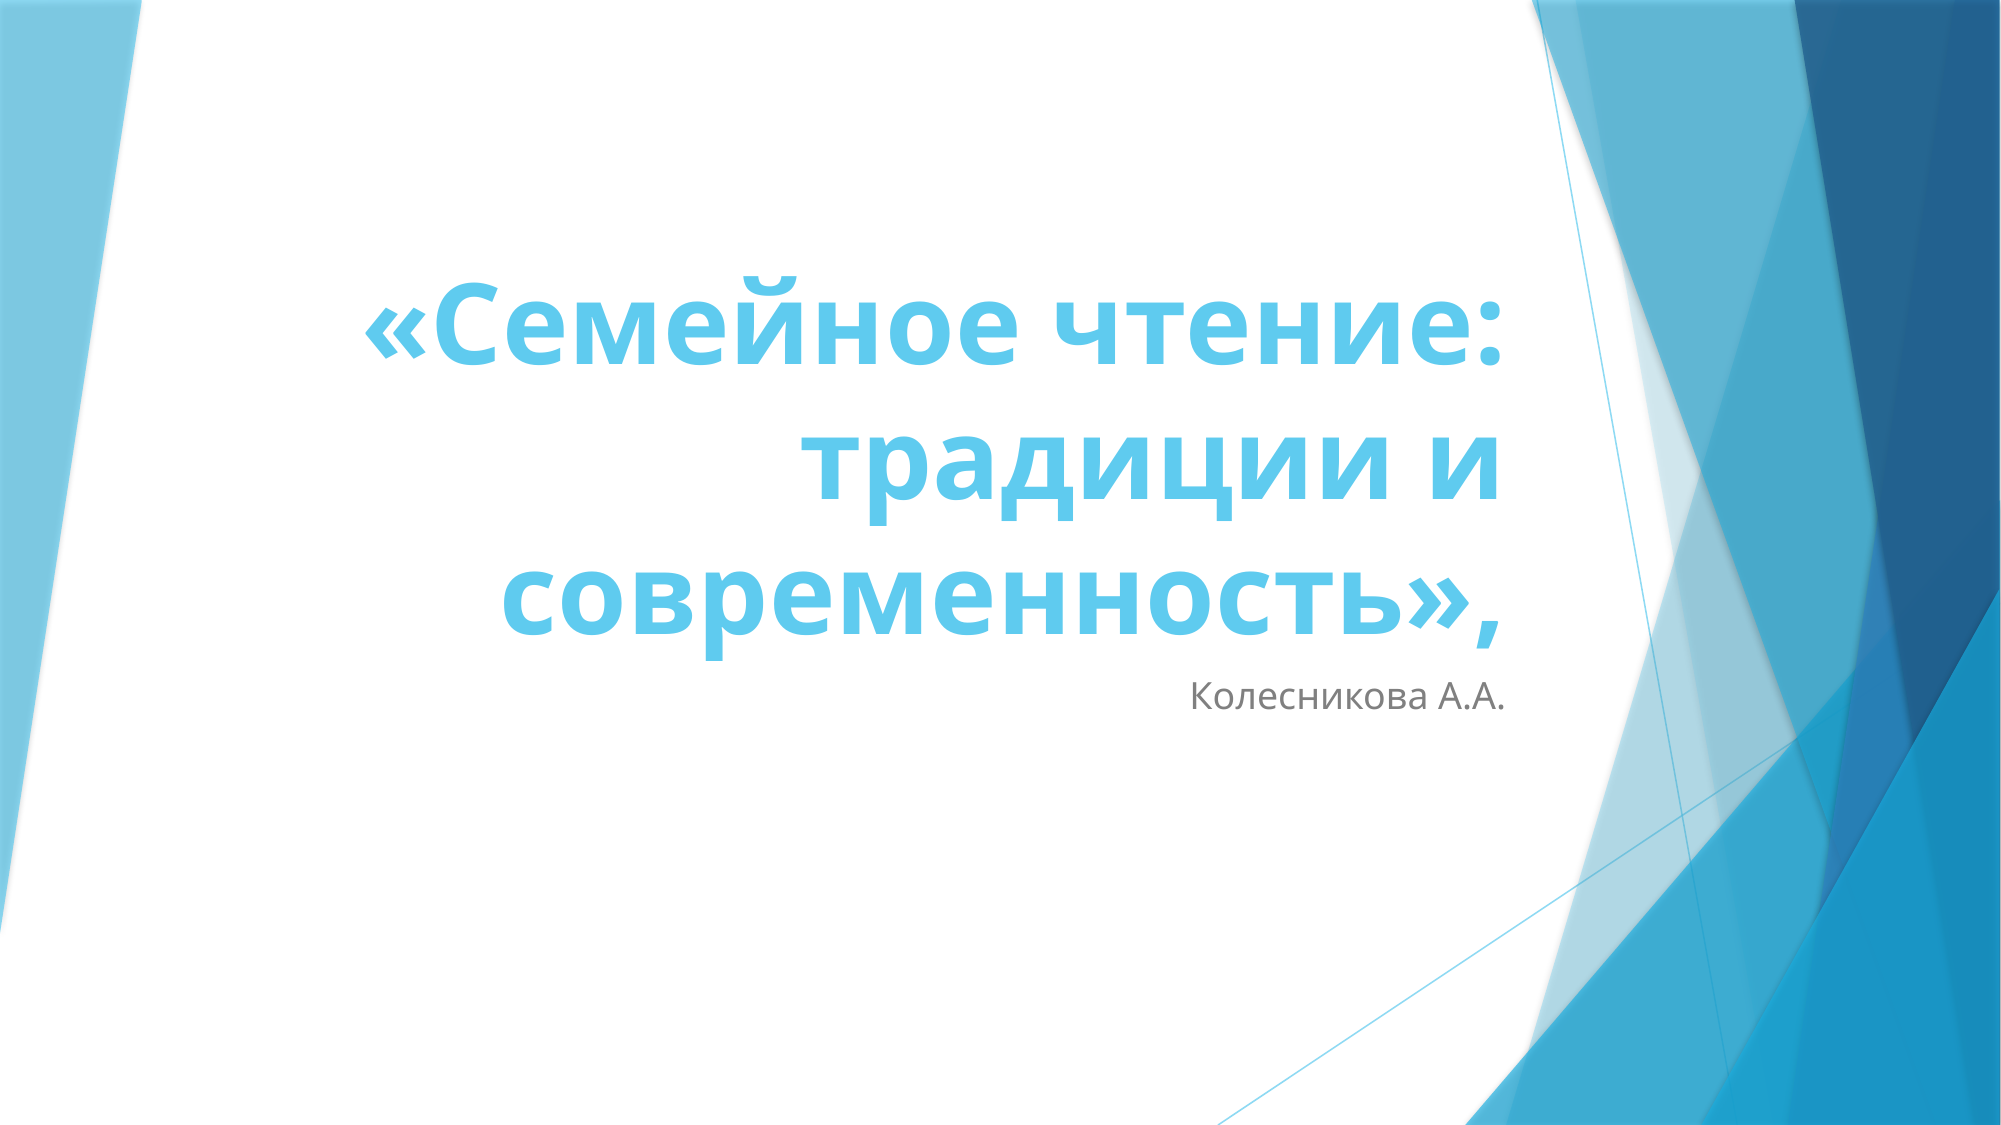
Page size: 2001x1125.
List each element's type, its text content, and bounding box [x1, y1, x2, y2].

subtitle Колесникова А.А. [247, 664, 1522, 845]
title «Семейное чтение: традиции и современность», [247, 394, 1522, 664]
